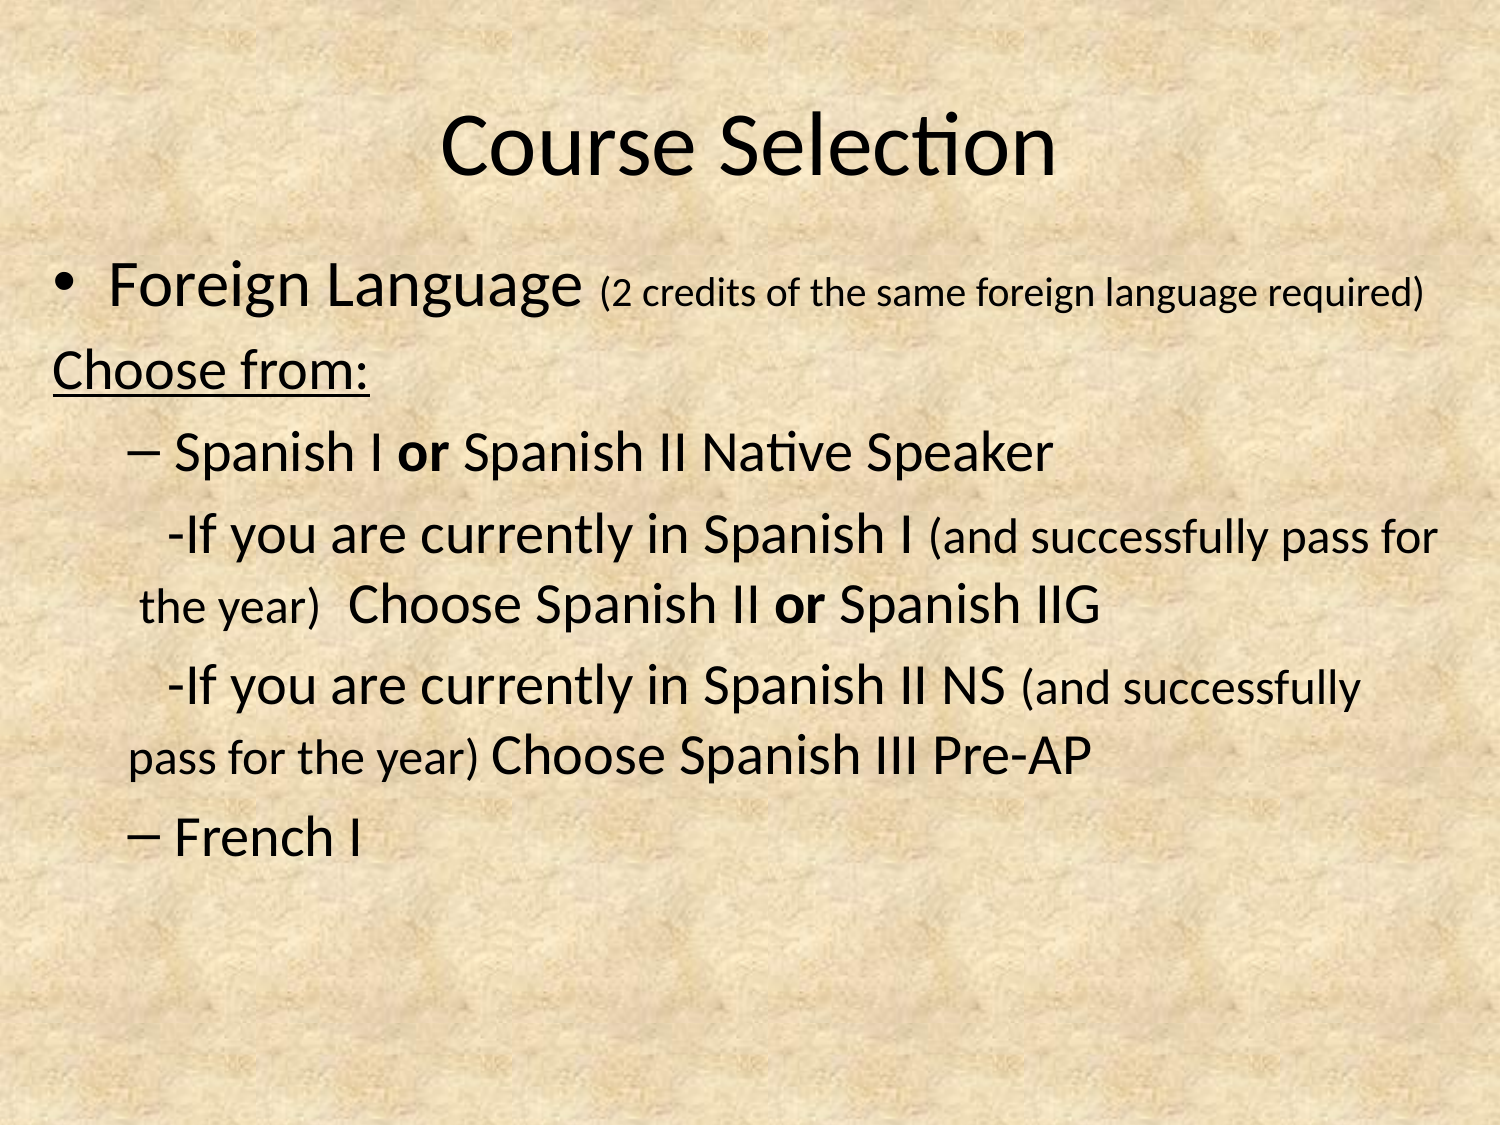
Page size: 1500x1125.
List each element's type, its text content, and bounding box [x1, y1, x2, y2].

picture [0, 0, 1500, 1125]
list Foreign Language (2 credits of the same foreign language required) Choose from: Spanish I or Spanish II Native Speaker -If you are currently in Spanish I (and successfully pass for the year) Choose Spanish II or Spanish IIG -If you are currently in Spanish II NS (and successfully pass for the year) Choose Spanish III Pre-AP French I [37, 232, 1463, 1038]
title Course Selection [75, 45, 1425, 232]
